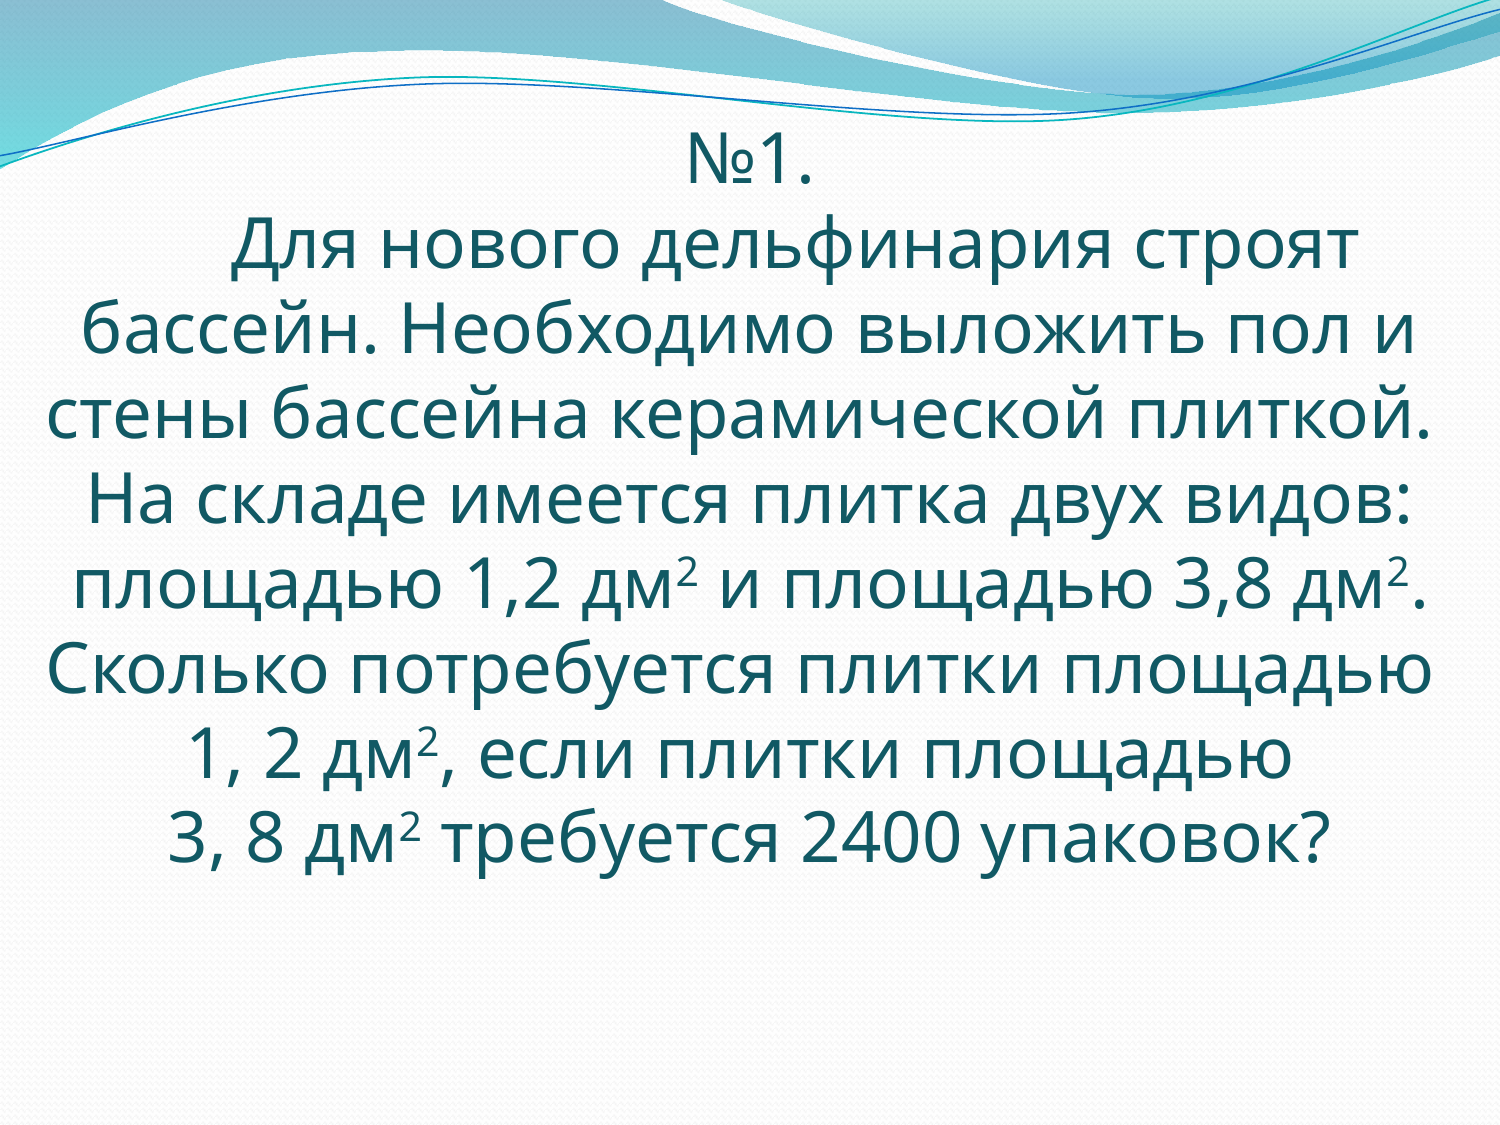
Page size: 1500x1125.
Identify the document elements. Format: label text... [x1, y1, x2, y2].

text_box №1. Для нового дельфинария строят бассейн. Необходимо выложить пол и стены бассейна керамической плиткой. На складе имеется плитка двух видов: площадью 1,2 дм2 и площадью 3,8 дм2. Сколько потребуется плитки площадью 1, 2 дм2, если плитки площадью 3, 8 дм2 требуется 2400 упаковок? [0, 105, 1500, 885]
